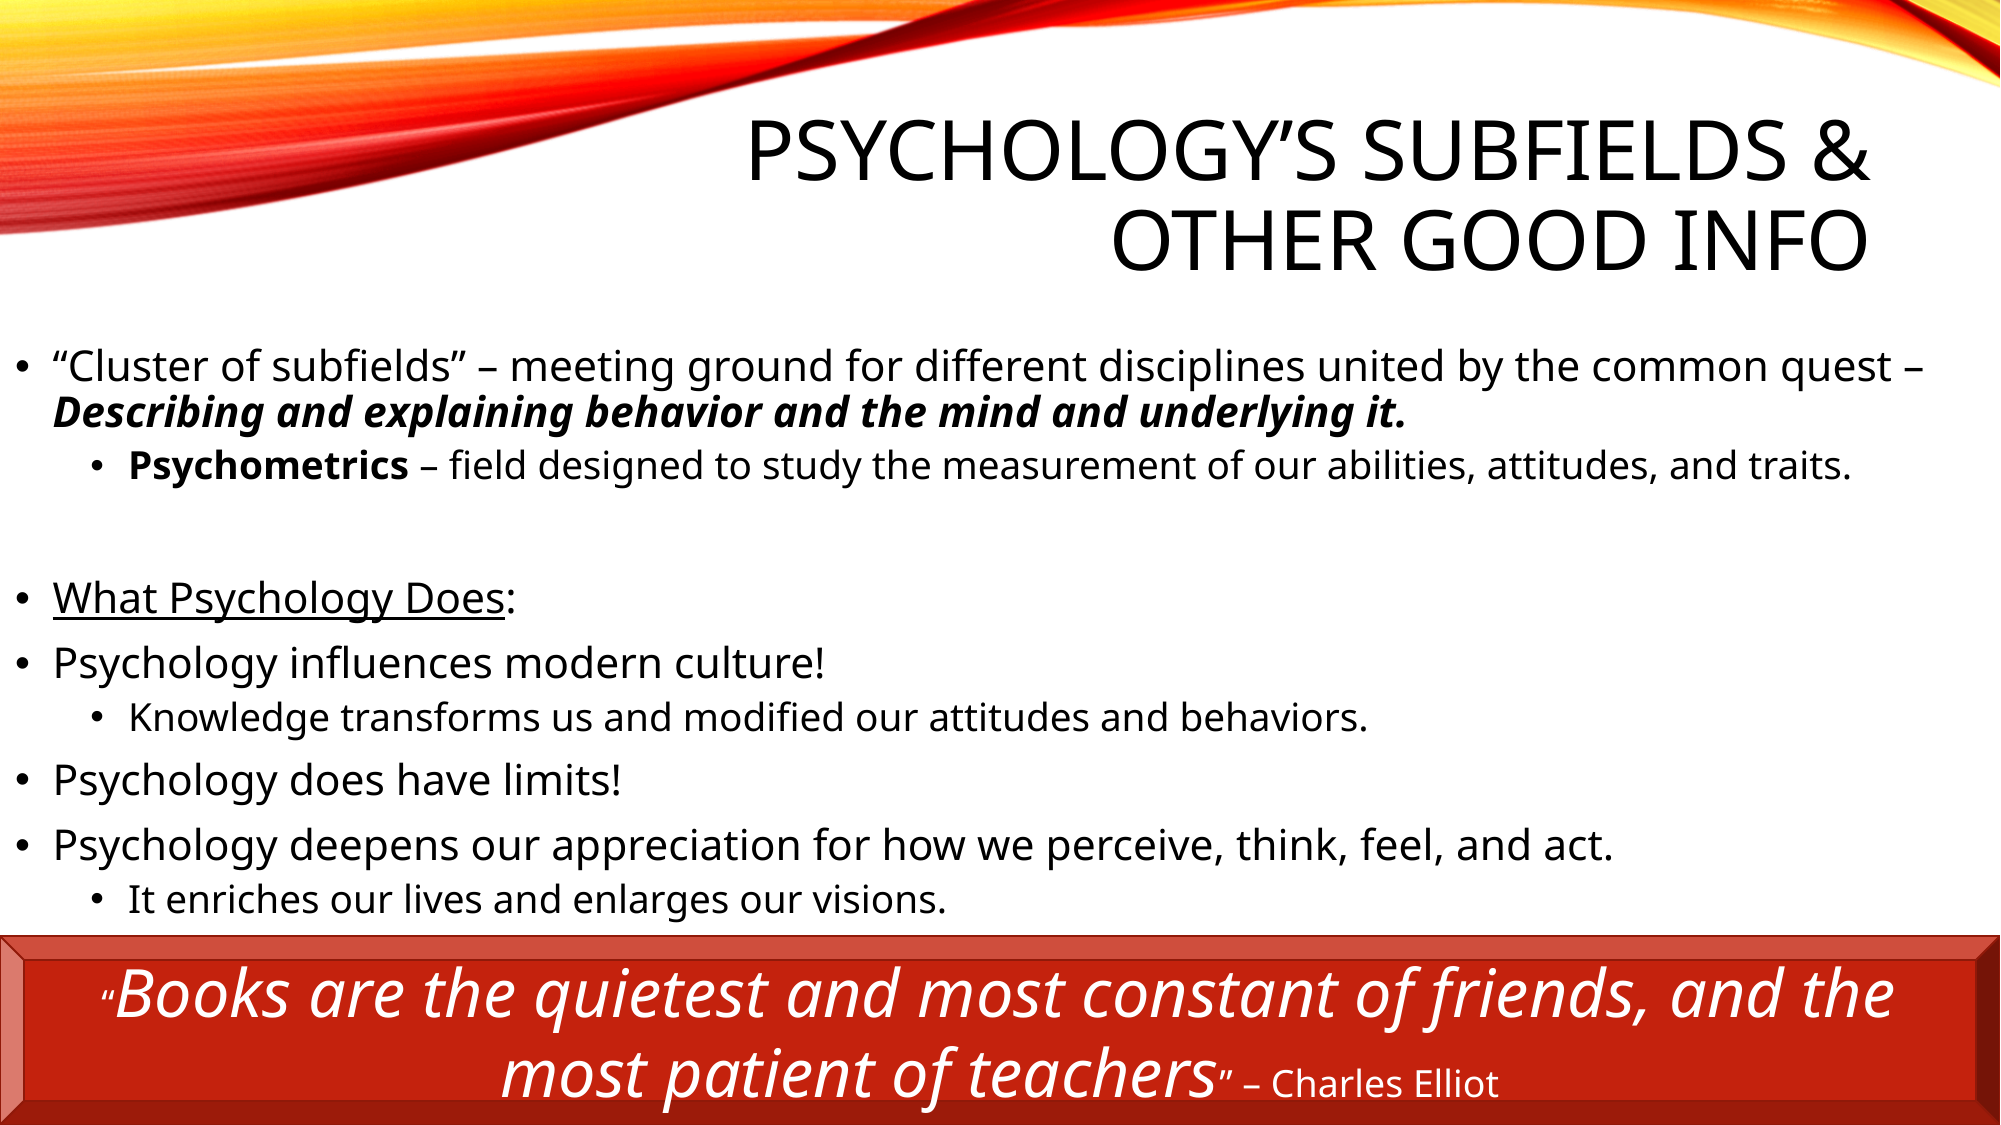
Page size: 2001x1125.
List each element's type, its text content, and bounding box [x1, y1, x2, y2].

picture [0, 0, 2000, 237]
list “Cluster of subfields” – meeting ground for different disciplines united by the common quest – Describing and explaining behavior and the mind and underlying it. Psychometrics – field designed to study the measurement of our abilities, attitudes, and traits. What Psychology Does: Psychology influences modern culture! Knowledge transforms us and modified our attitudes and behaviors. Psychology does have limits! Psychology deepens our appreciation for how we perceive, think, feel, and act. It enriches our lives and enlarges our visions. [0, 337, 2000, 935]
title Psychology’s Subfields & Other good Info [474, 60, 1888, 337]
text_box “Books are the quietest and most constant of friends, and the most patient of teachers” – Charles Elliot [0, 935, 2000, 1125]
